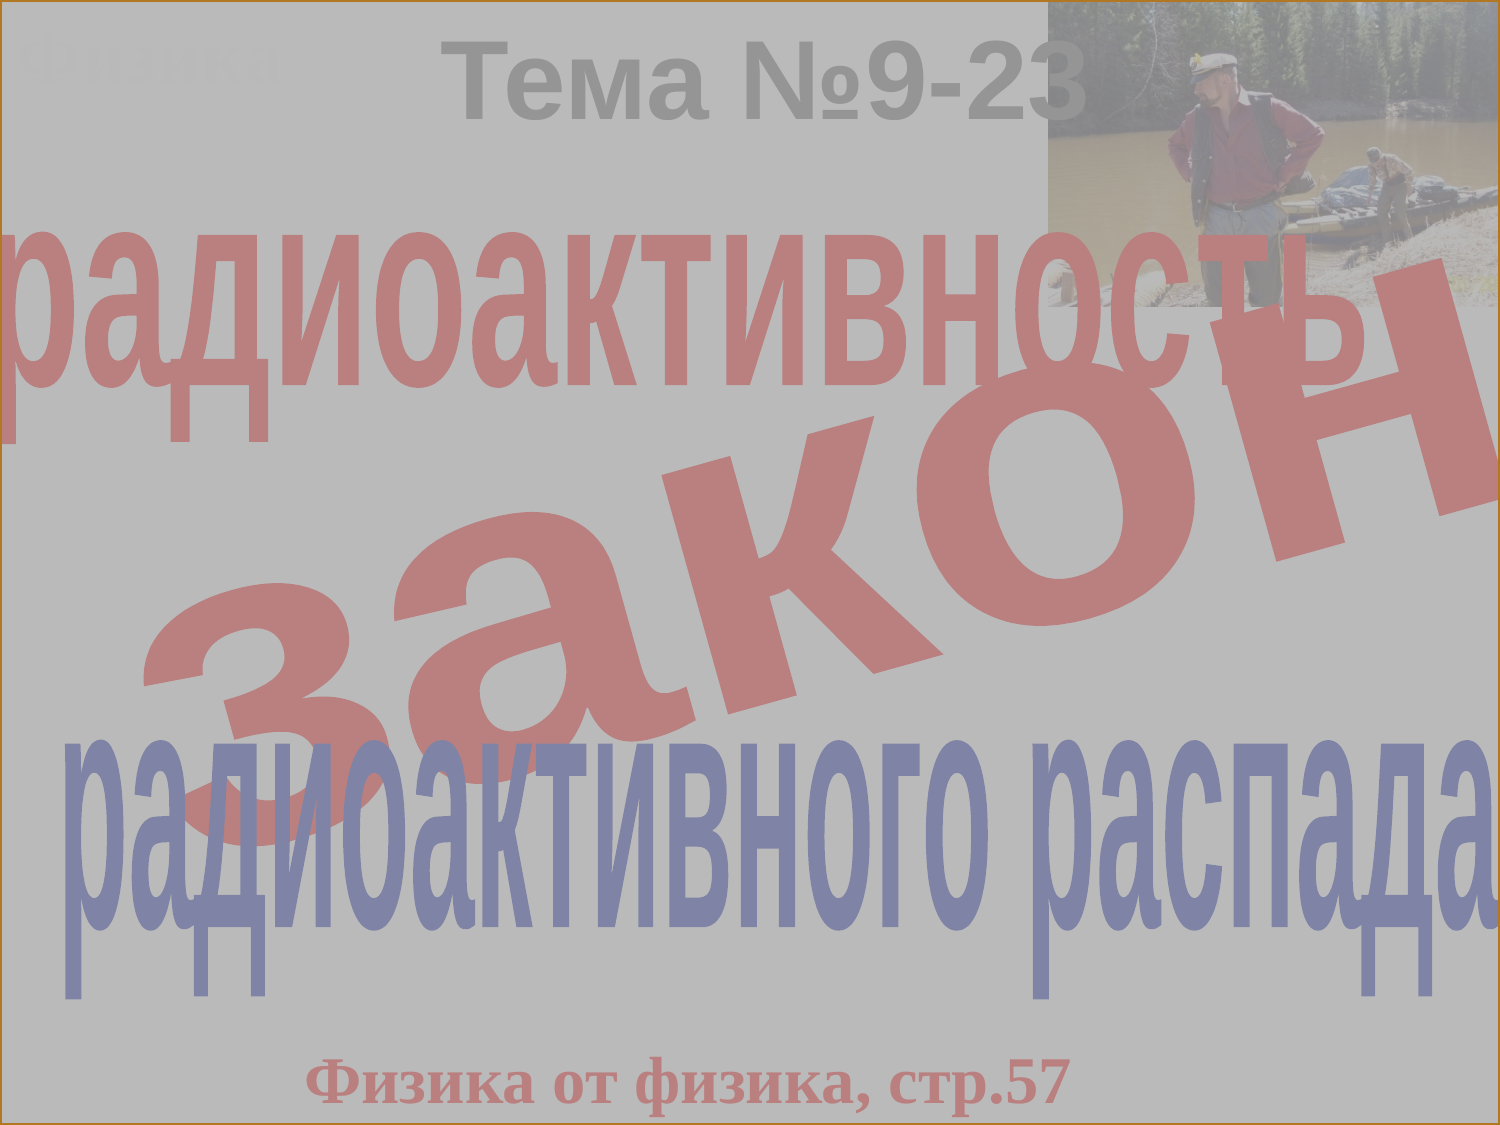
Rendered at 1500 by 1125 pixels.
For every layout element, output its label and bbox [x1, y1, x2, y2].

text_box [0, 0, 1500, 1125]
picture [1047, 0, 1500, 307]
